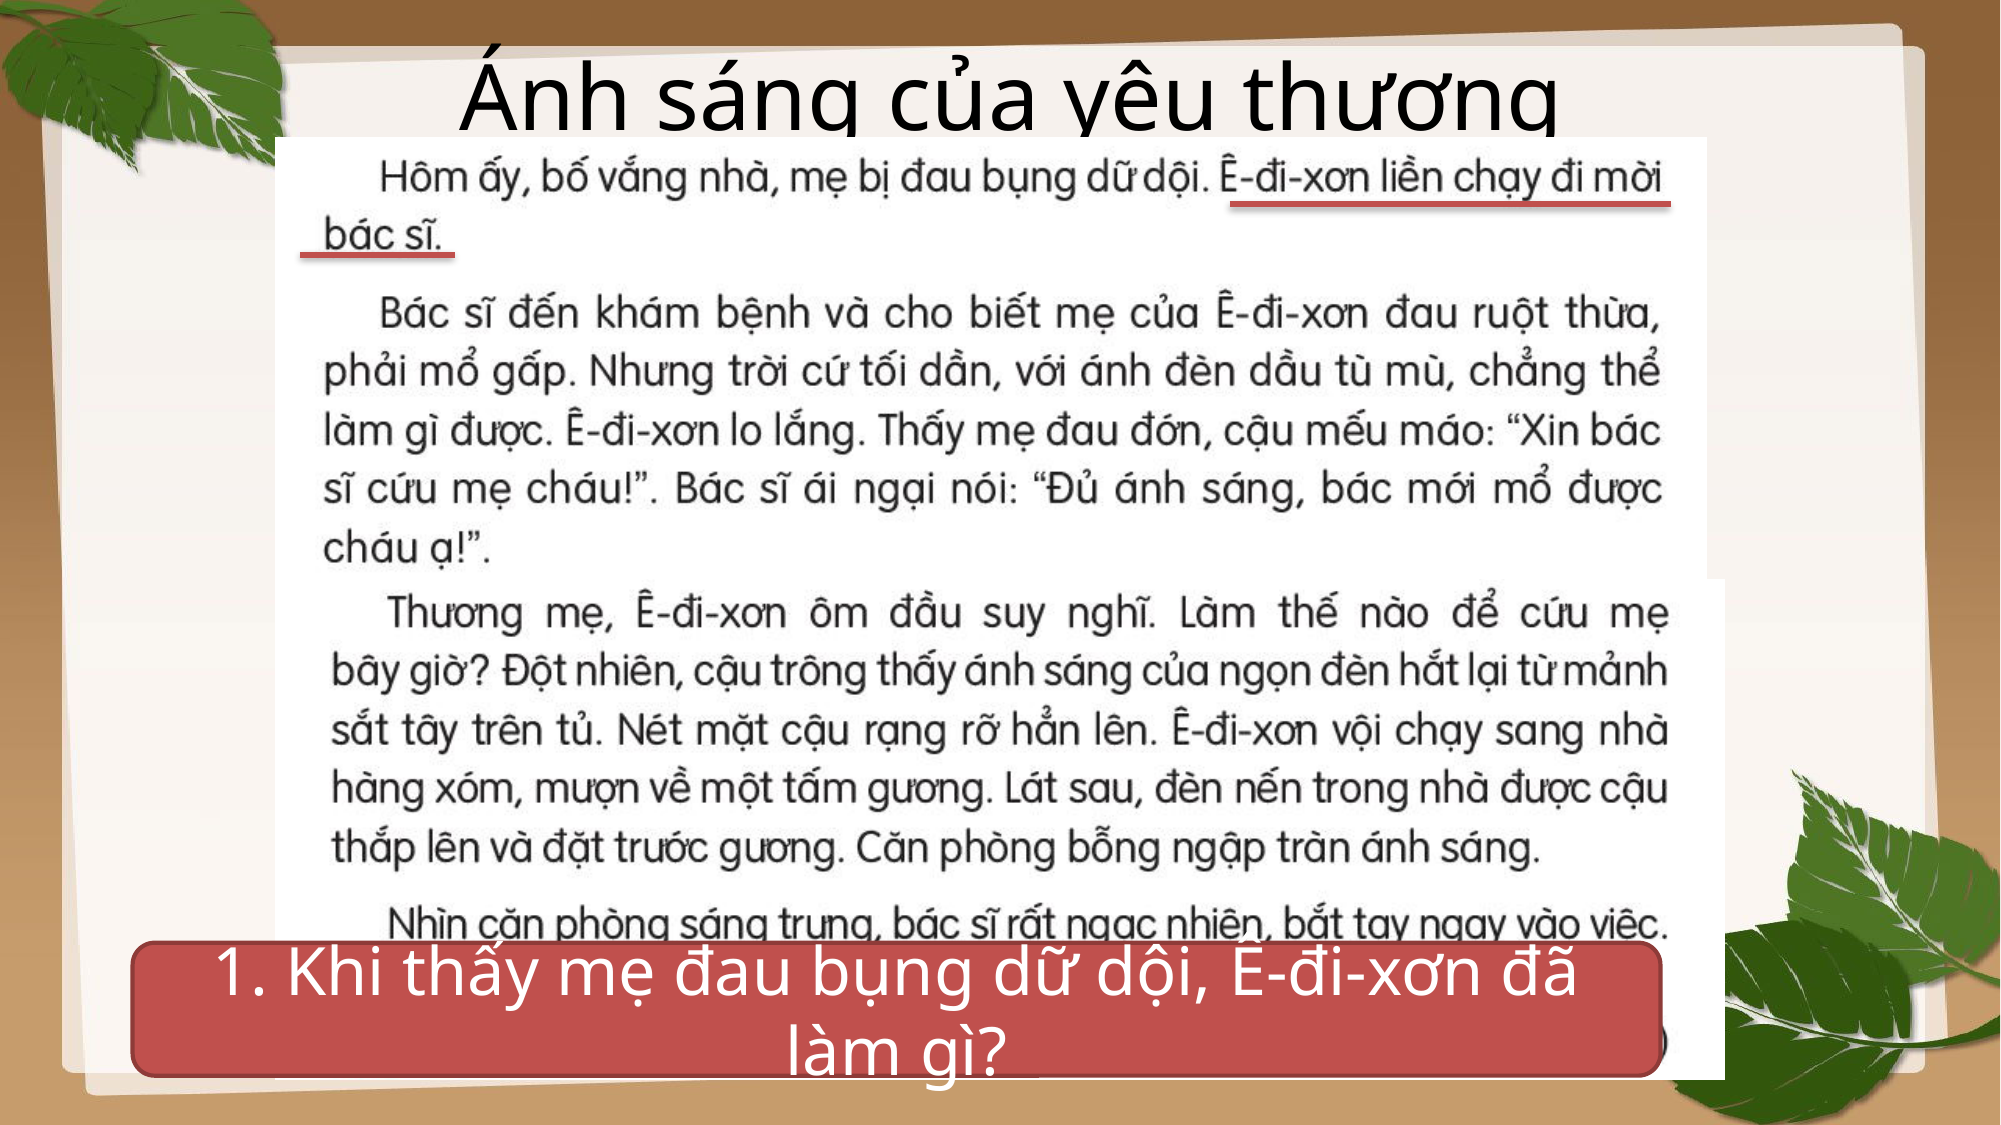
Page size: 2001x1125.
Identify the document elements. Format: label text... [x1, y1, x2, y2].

text_box 1. Khi thấy mẹ đau bụng dữ dội, Ê-đi-xơn đã làm gì? [130, 940, 269, 1078]
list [274, 137, 1707, 579]
picture [0, 0, 2001, 1125]
title Ánh sáng của yêu thương [112, 0, 1913, 188]
